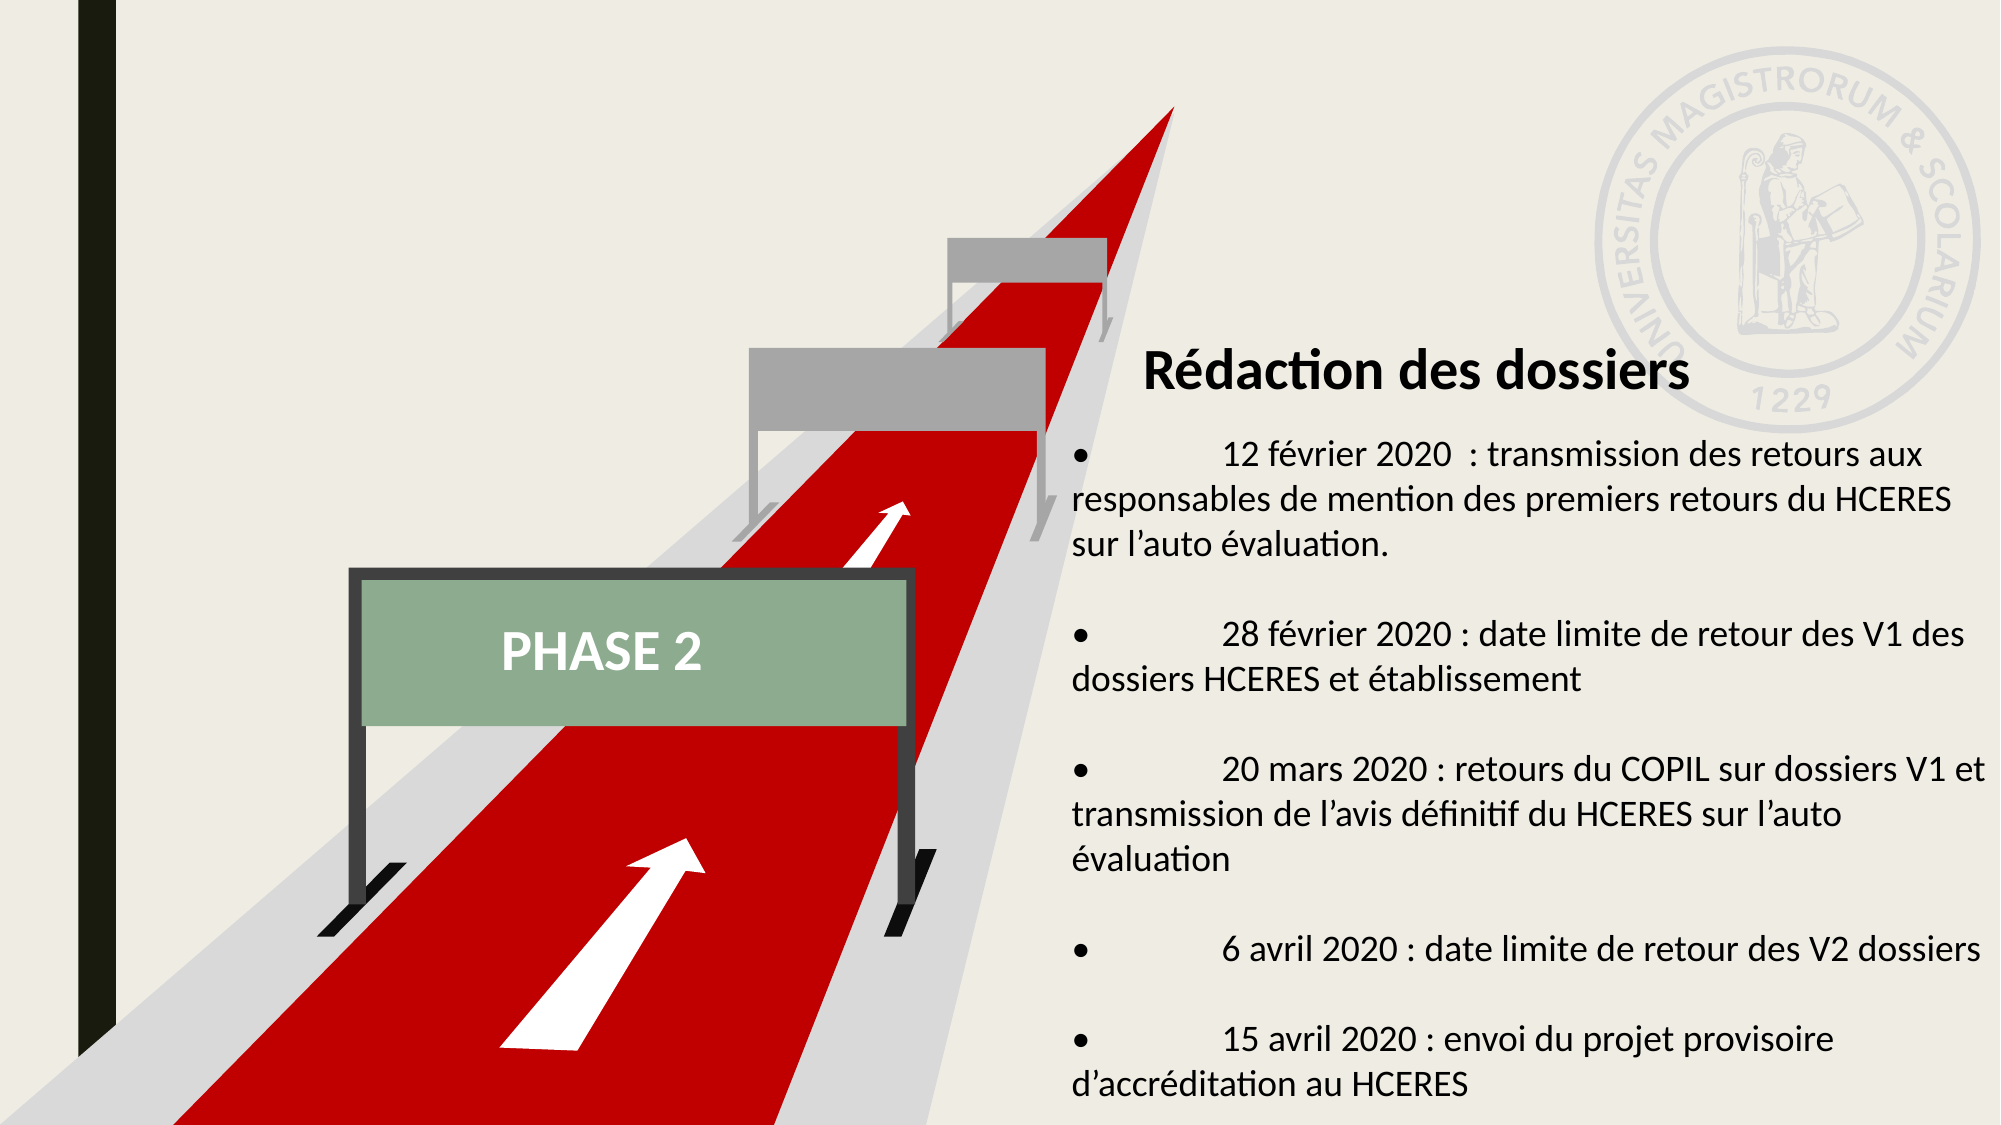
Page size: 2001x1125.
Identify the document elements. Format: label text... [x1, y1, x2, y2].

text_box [316, 567, 937, 937]
text_box • 12 février 2020 : transmission des retours aux responsables de mention des premiers retours du HCERES sur l’auto évaluation. • 28 février 2020 : date limite de retour des V1 des dossiers HCERES et établissement • 20 mars 2020 : retours du COPIL sur dossiers V1 et transmission de l’avis définitif du HCERES sur l’auto évaluation • 6 avril 2020 : date limite de retour des V2 dossiers • 15 avril 2020 : envoi du projet provisoire d’accréditation au HCERES [1175, 421, 2000, 1112]
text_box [938, 237, 1114, 343]
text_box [731, 347, 1058, 542]
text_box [0, 106, 1175, 1125]
text_box Rédaction des dossiers [1175, 324, 1707, 410]
